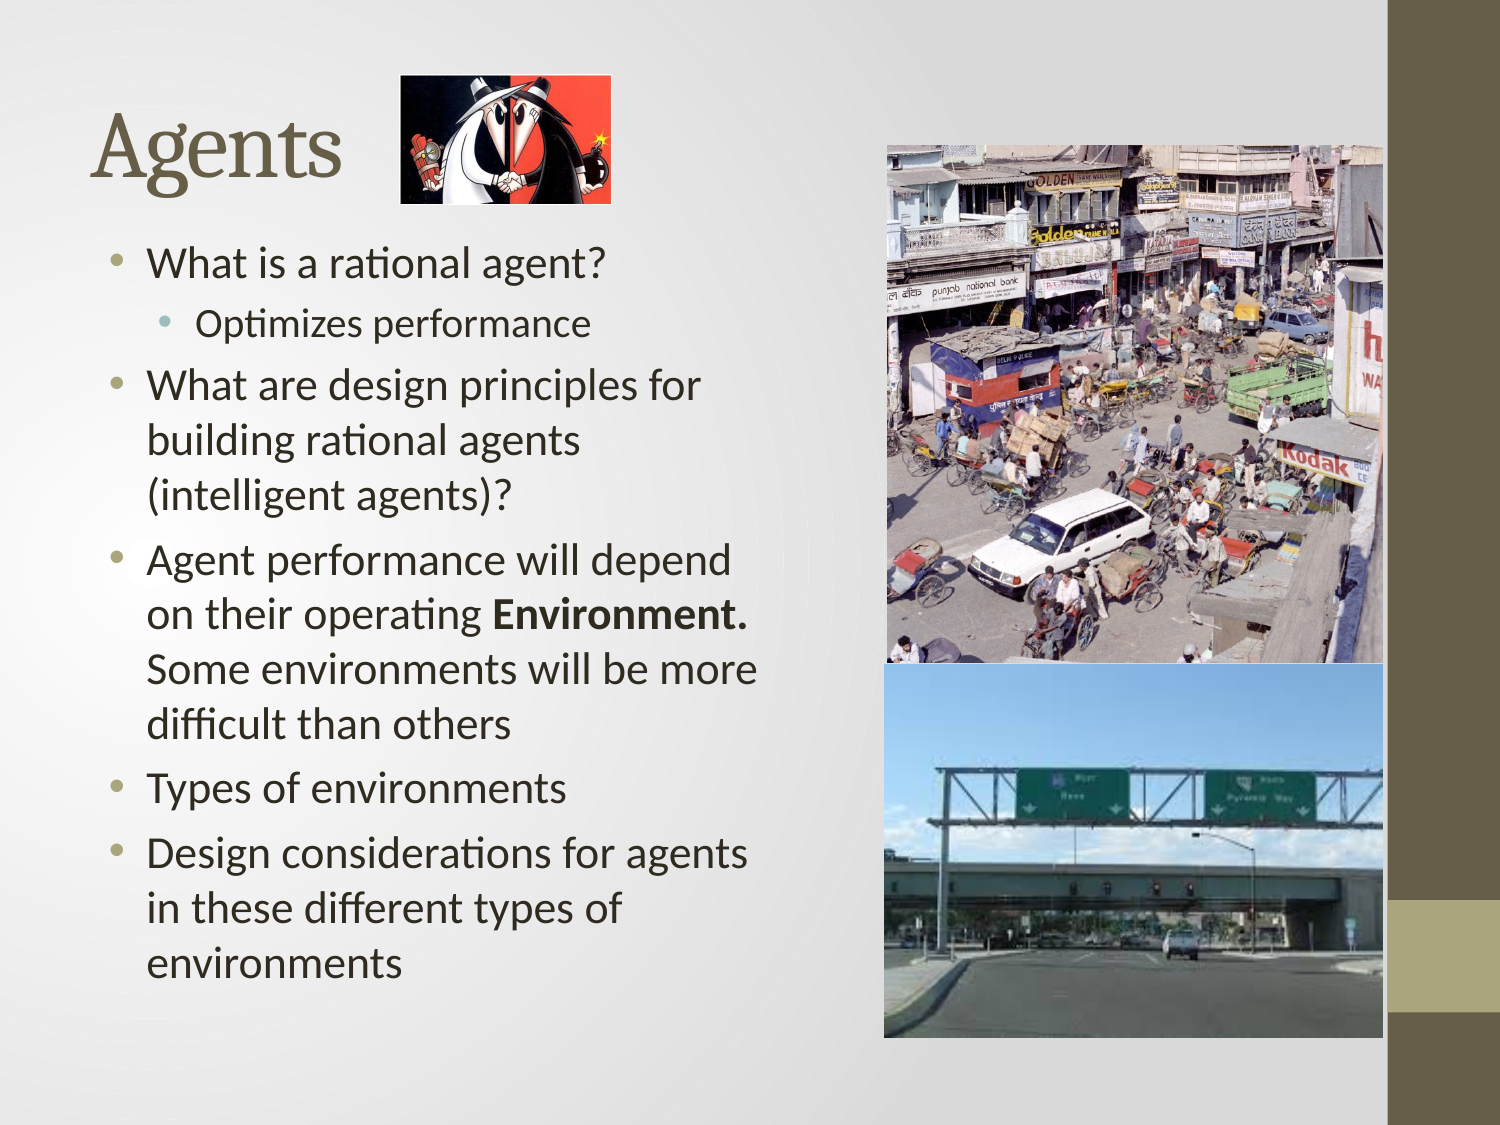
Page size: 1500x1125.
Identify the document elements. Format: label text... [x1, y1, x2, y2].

picture [399, 74, 613, 206]
title Agents [75, 45, 1325, 233]
list What is a rational agent? Optimizes performance What are design principles for building rational agents (intelligent agents)? Agent performance will depend on their operating Environment. Some environments will be more difficult than others Types of environments Design considerations for agents in these different types of environments [75, 224, 788, 1050]
picture [883, 144, 1383, 1039]
